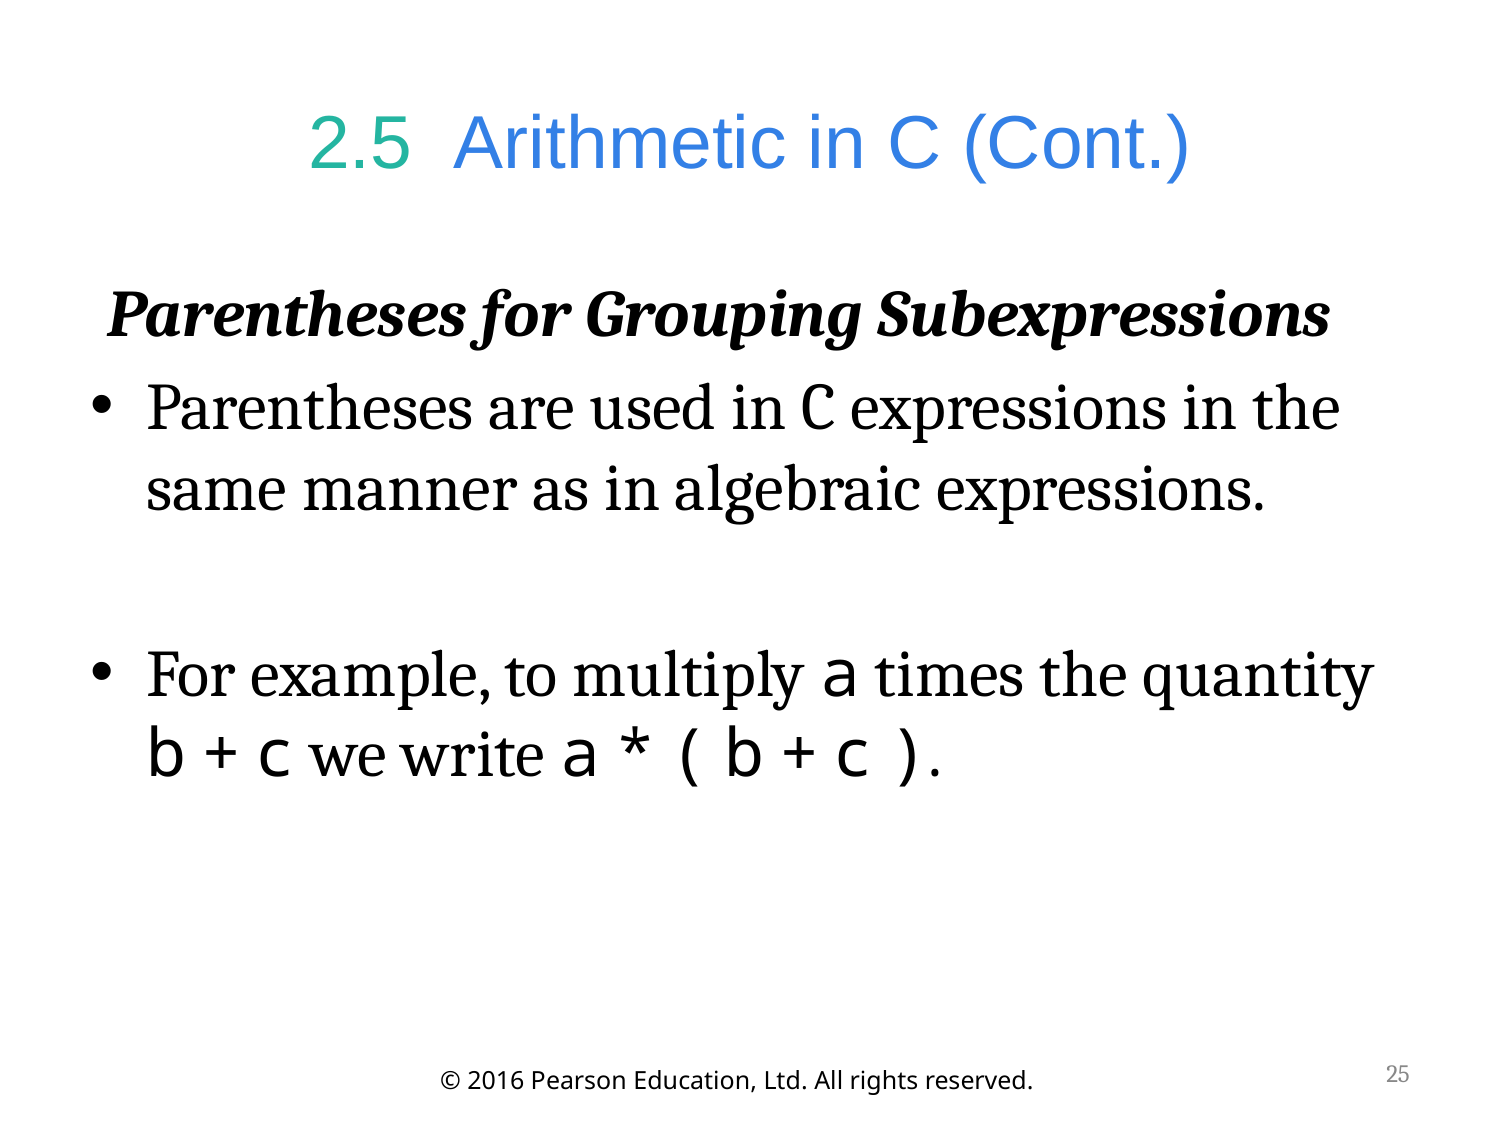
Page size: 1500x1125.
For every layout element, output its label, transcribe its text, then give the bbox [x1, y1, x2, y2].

title 2.5 Arithmetic in C (Cont.) [75, 45, 1425, 233]
slide_number 25 [1074, 1042, 1425, 1103]
footer © 2016 Pearson Education, Ltd. All rights reserved. [287, 1050, 1188, 1110]
list Parentheses for Grouping Subexpressions Parentheses are used in C expressions in the same manner as in algebraic expressions. For example, to multiply a times the quantity b + c we write a * ( b + c ). [75, 262, 1425, 1005]
